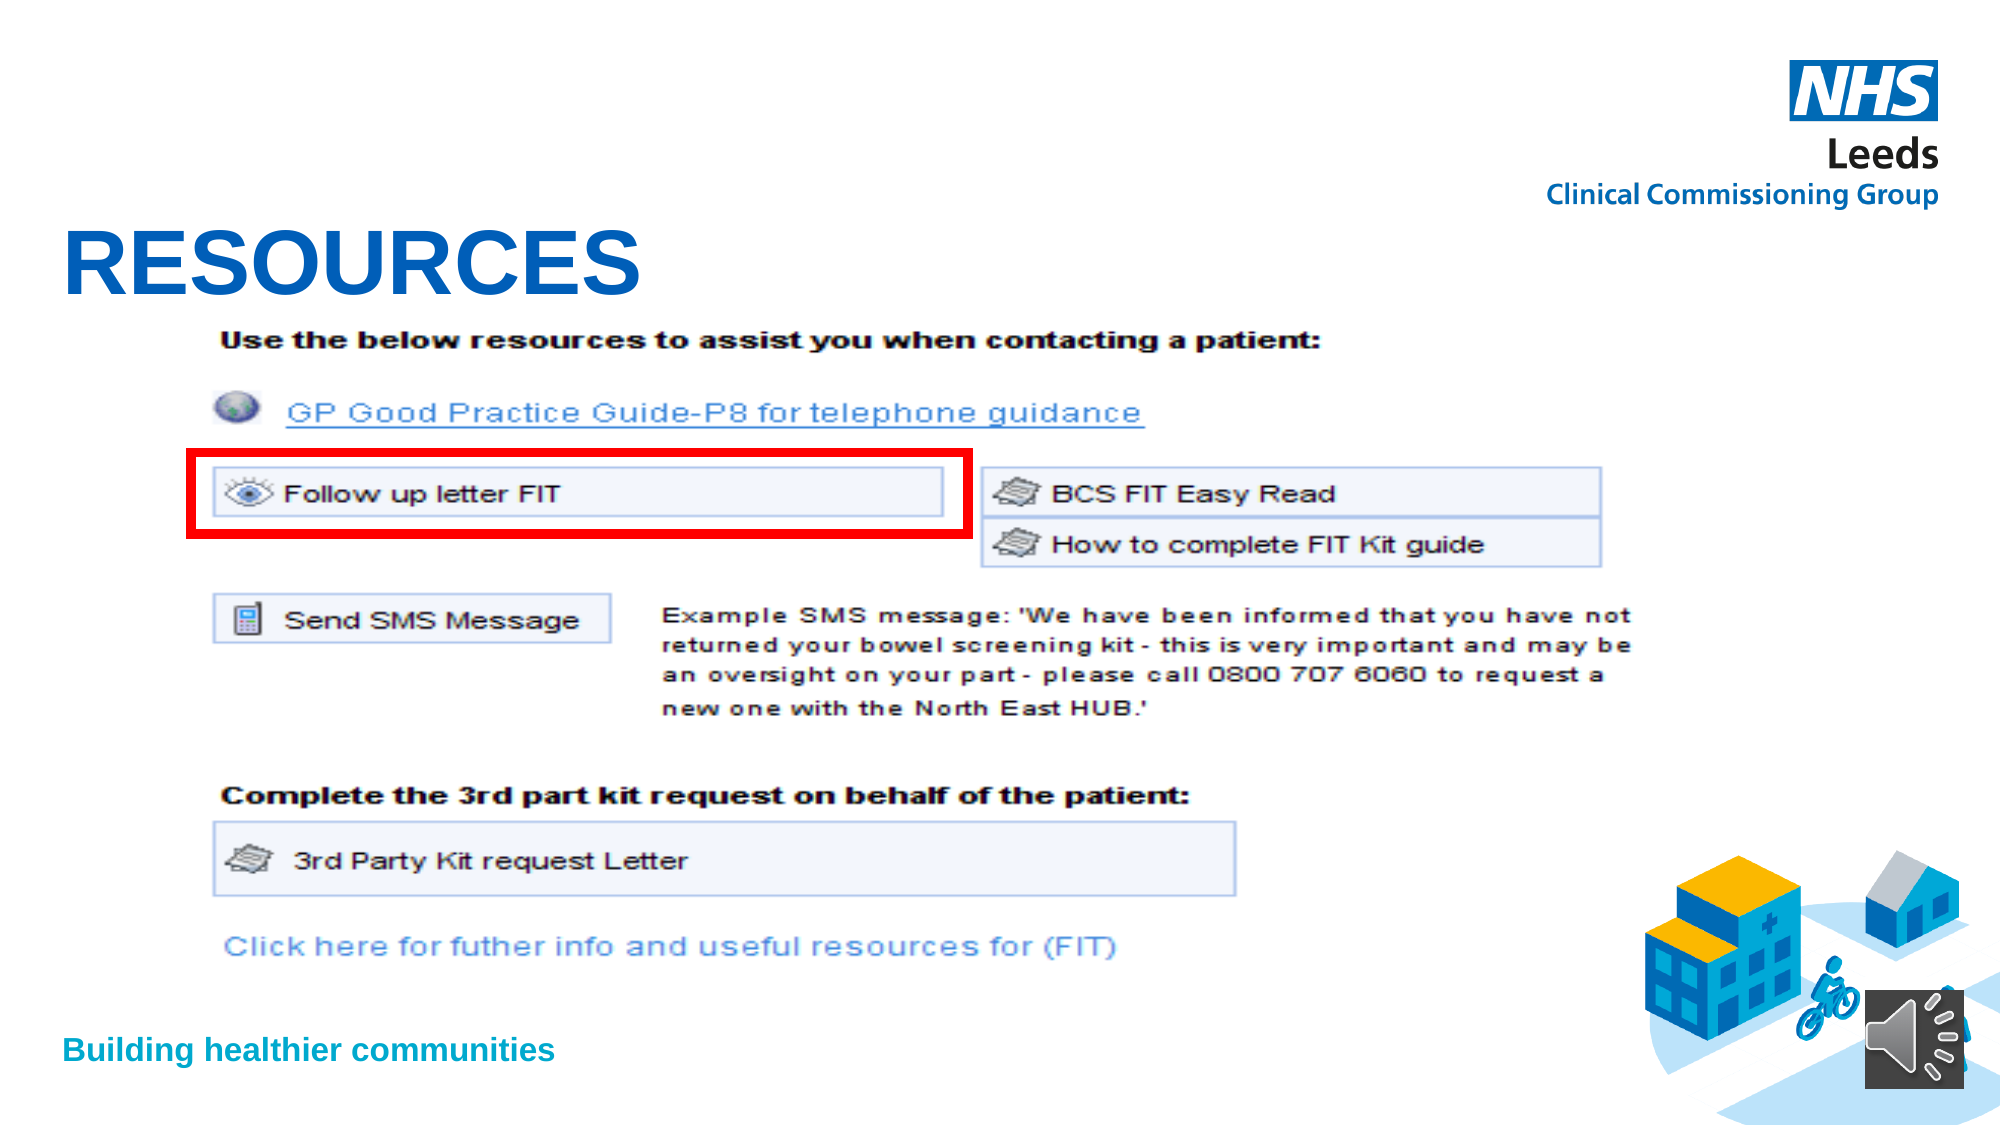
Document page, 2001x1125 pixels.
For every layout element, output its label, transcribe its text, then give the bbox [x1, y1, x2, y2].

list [190, 298, 1635, 990]
picture [1634, 842, 2000, 1125]
title RESOURCES [62, 219, 1402, 299]
